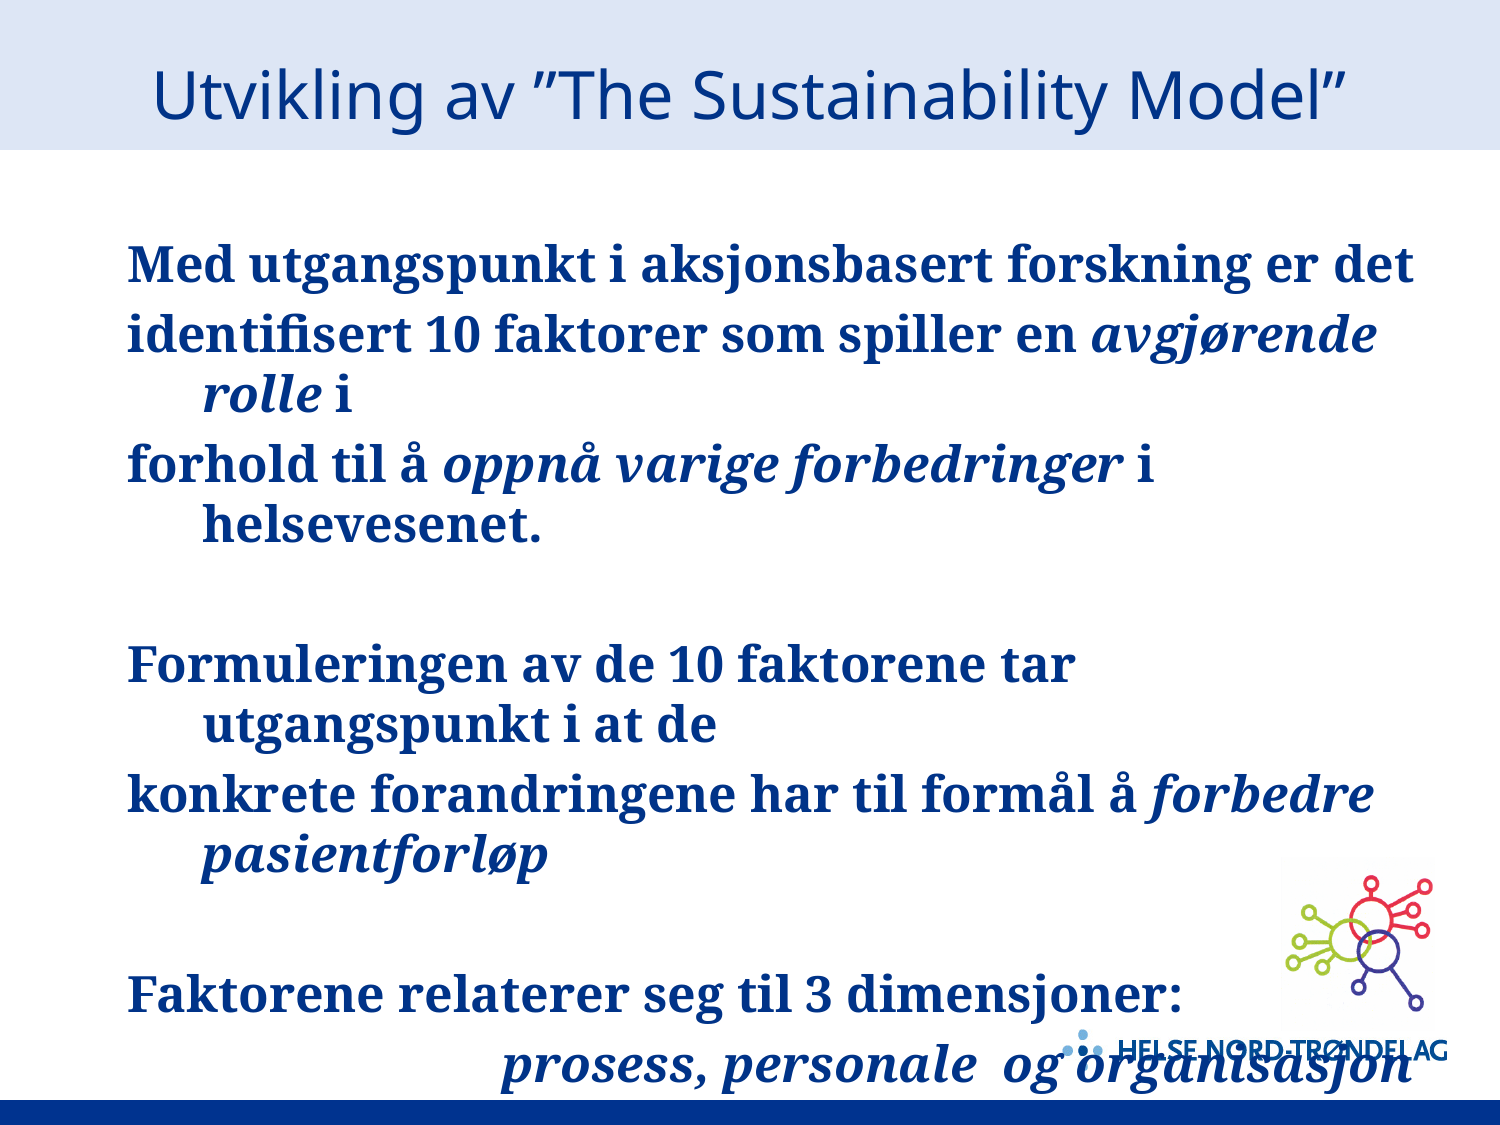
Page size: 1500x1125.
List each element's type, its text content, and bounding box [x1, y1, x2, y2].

list Med utgangspunkt i aksjonsbasert forskning er det identifisert 10 faktorer som spiller en avgjørende rolle i forhold til å oppnå varige forbedringer i helsevesenet. Formuleringen av de 10 faktorene tar utgangspunkt i at de konkrete forandringene har til formål å forbedre pasientforløp Faktorene relaterer seg til 3 dimensjoner: prosess, personale og organisasjon [112, 224, 1450, 977]
title Utvikling av ”The Sustainability Model” [0, 54, 1500, 205]
picture [1062, 857, 1447, 1071]
